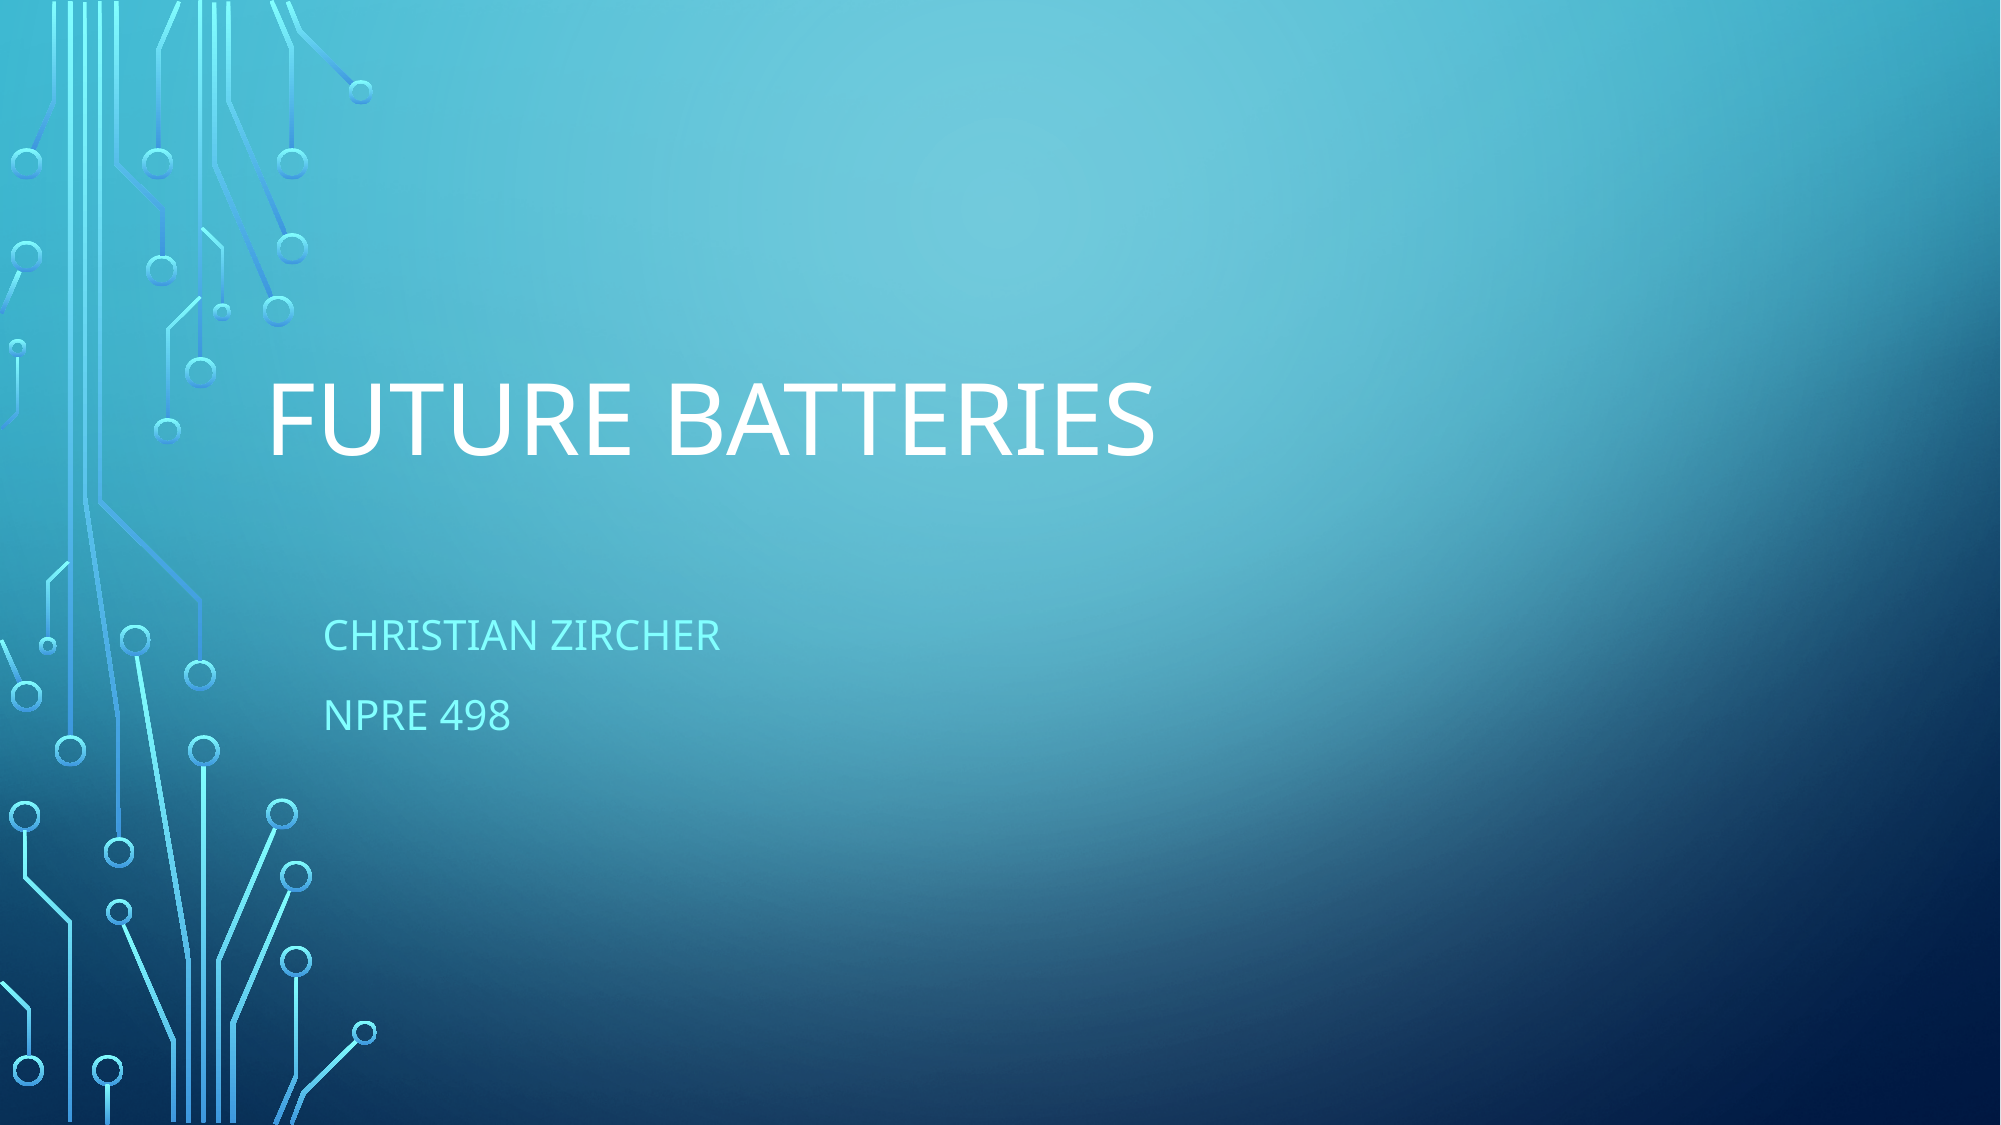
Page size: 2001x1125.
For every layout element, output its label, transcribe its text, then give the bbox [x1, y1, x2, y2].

subtitle Christian Zircher NPRE 498 [307, 590, 1750, 863]
title Future Batteries [249, 93, 1750, 485]
